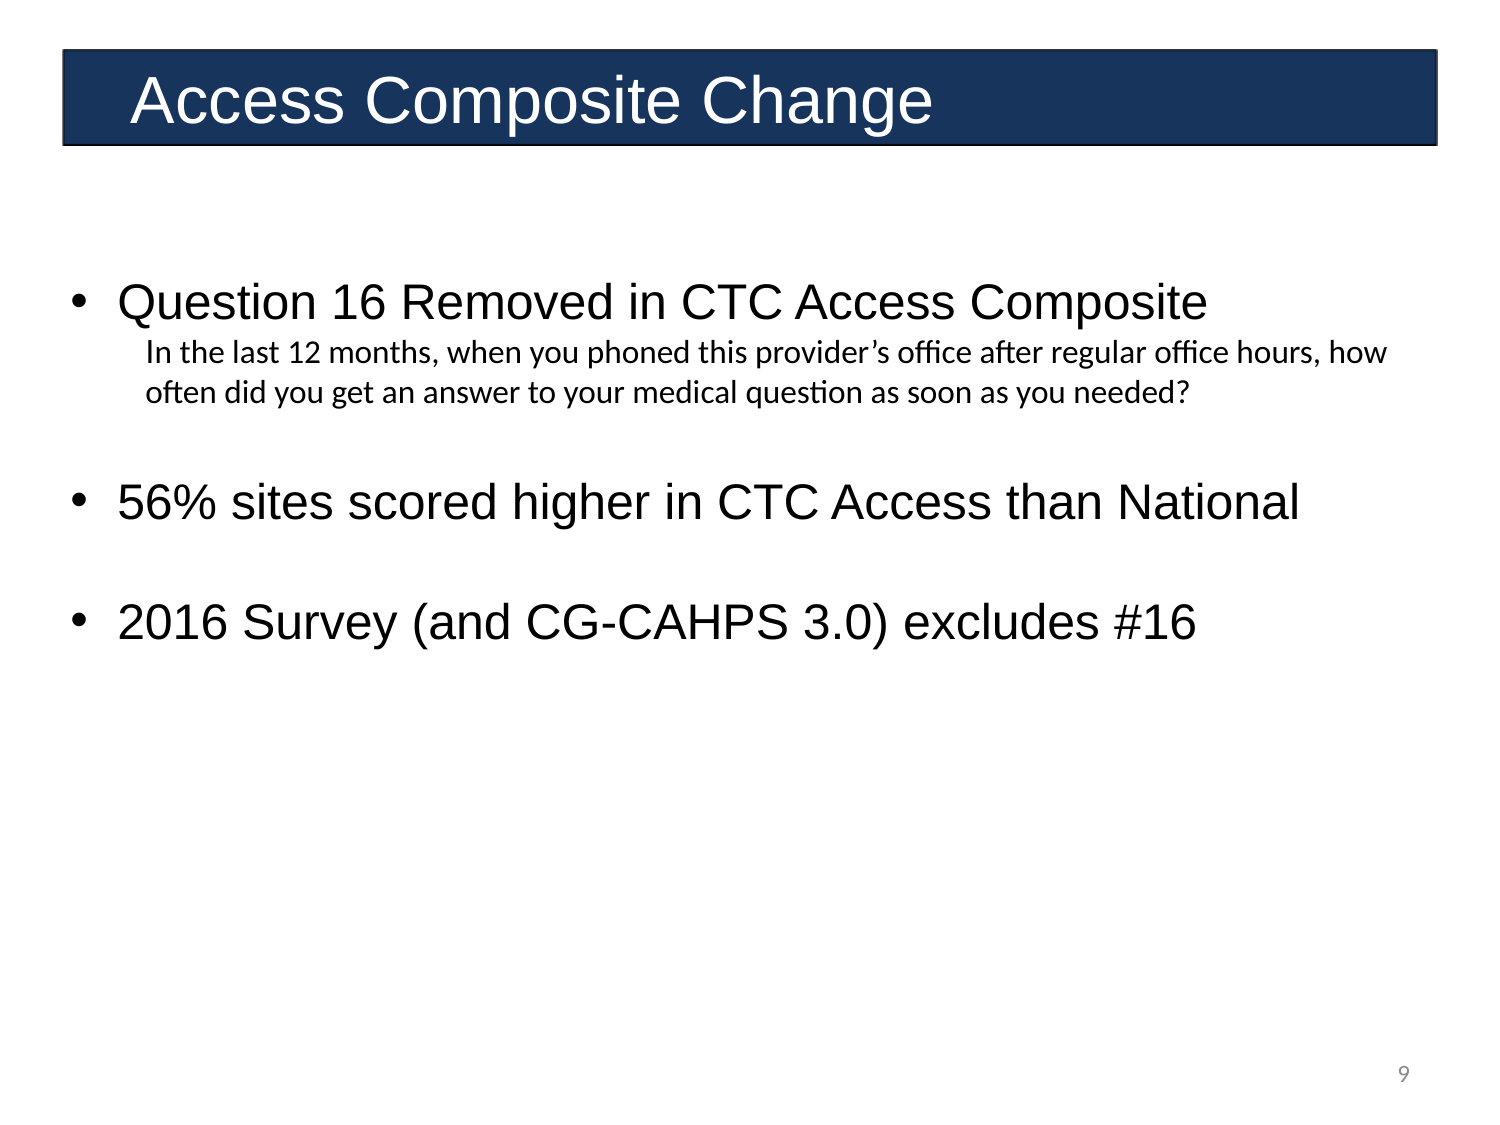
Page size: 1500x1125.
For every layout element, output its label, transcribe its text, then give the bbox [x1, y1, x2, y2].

text_box 2015 Contractual Performance Standards [99, 75, 1450, 168]
slide_number 9 [1074, 1042, 1425, 1103]
text_box Question 16 Removed in CTC Access Composite In the last 12 months, when you phoned this provider’s office after regular office hours, how often did you get an answer to your medical question as soon as you needed? 56% sites scored higher in CTC Access than National 2016 Survey (and CG-CAHPS 3.0) excludes #16 [55, 262, 1432, 747]
picture [62, 49, 1438, 146]
